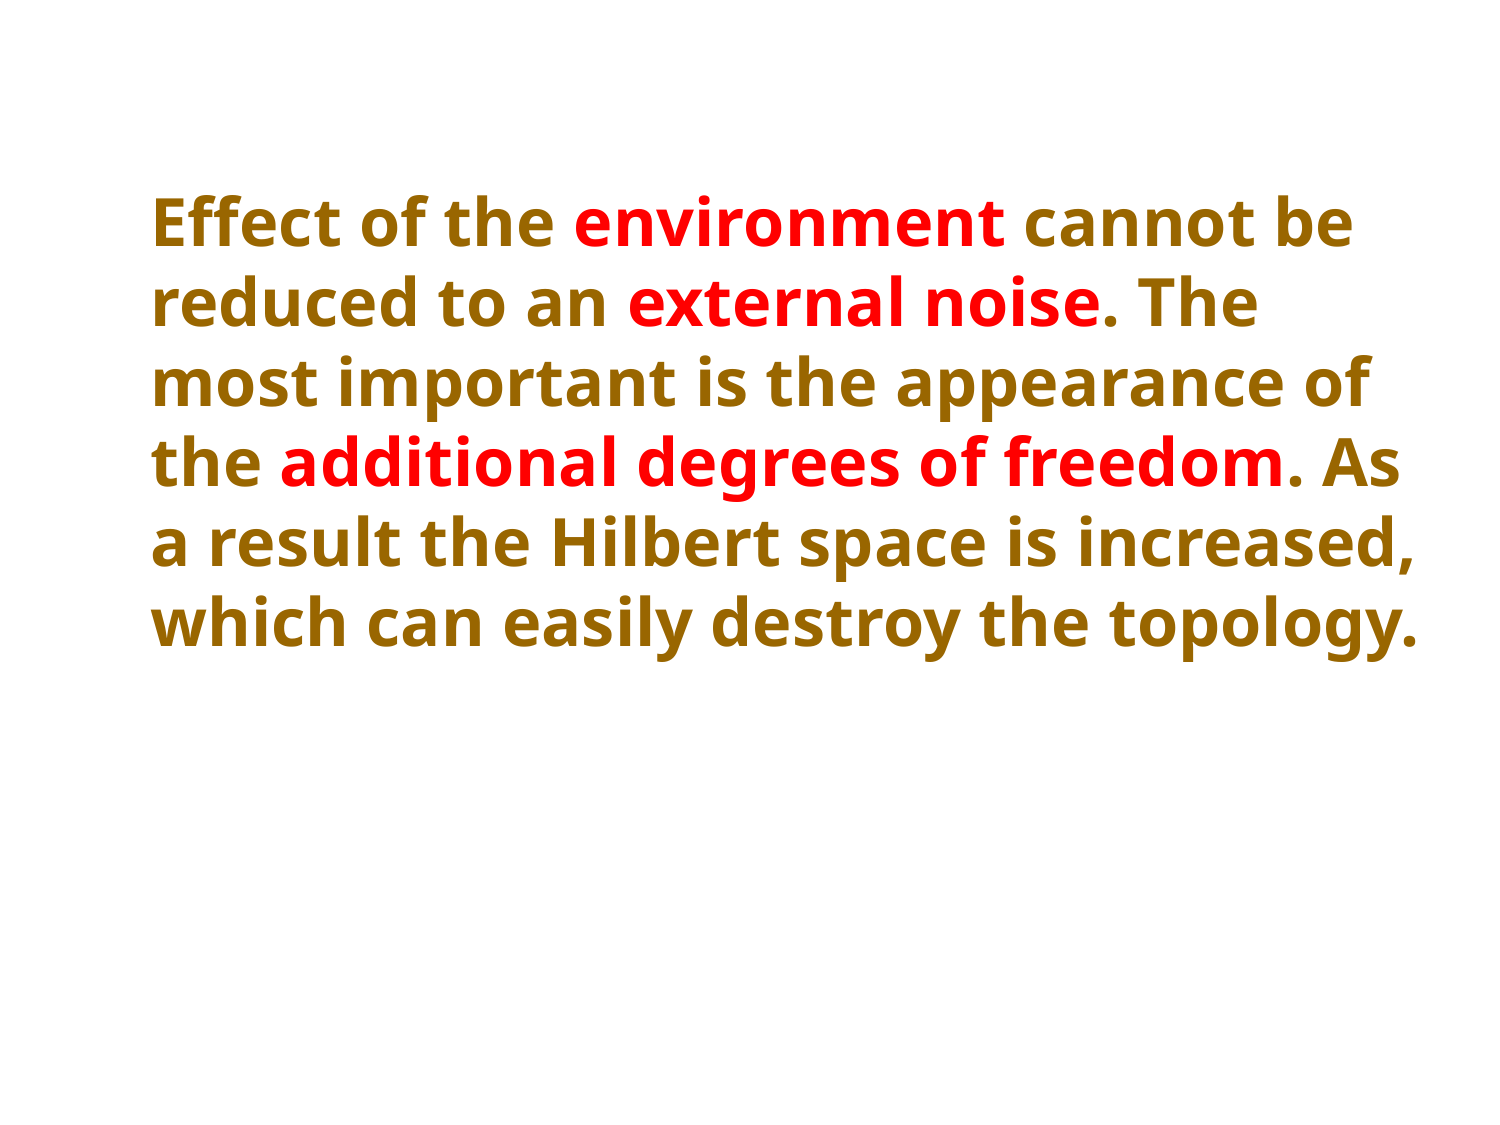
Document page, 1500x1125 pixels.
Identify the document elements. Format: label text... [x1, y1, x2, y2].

text_box Effect of the environment cannot be reduced to an external noise. The most important is the appearance of the additional degrees of freedom. As a result the Hilbert space is increased, which can easily destroy the topology. [135, 172, 1459, 668]
